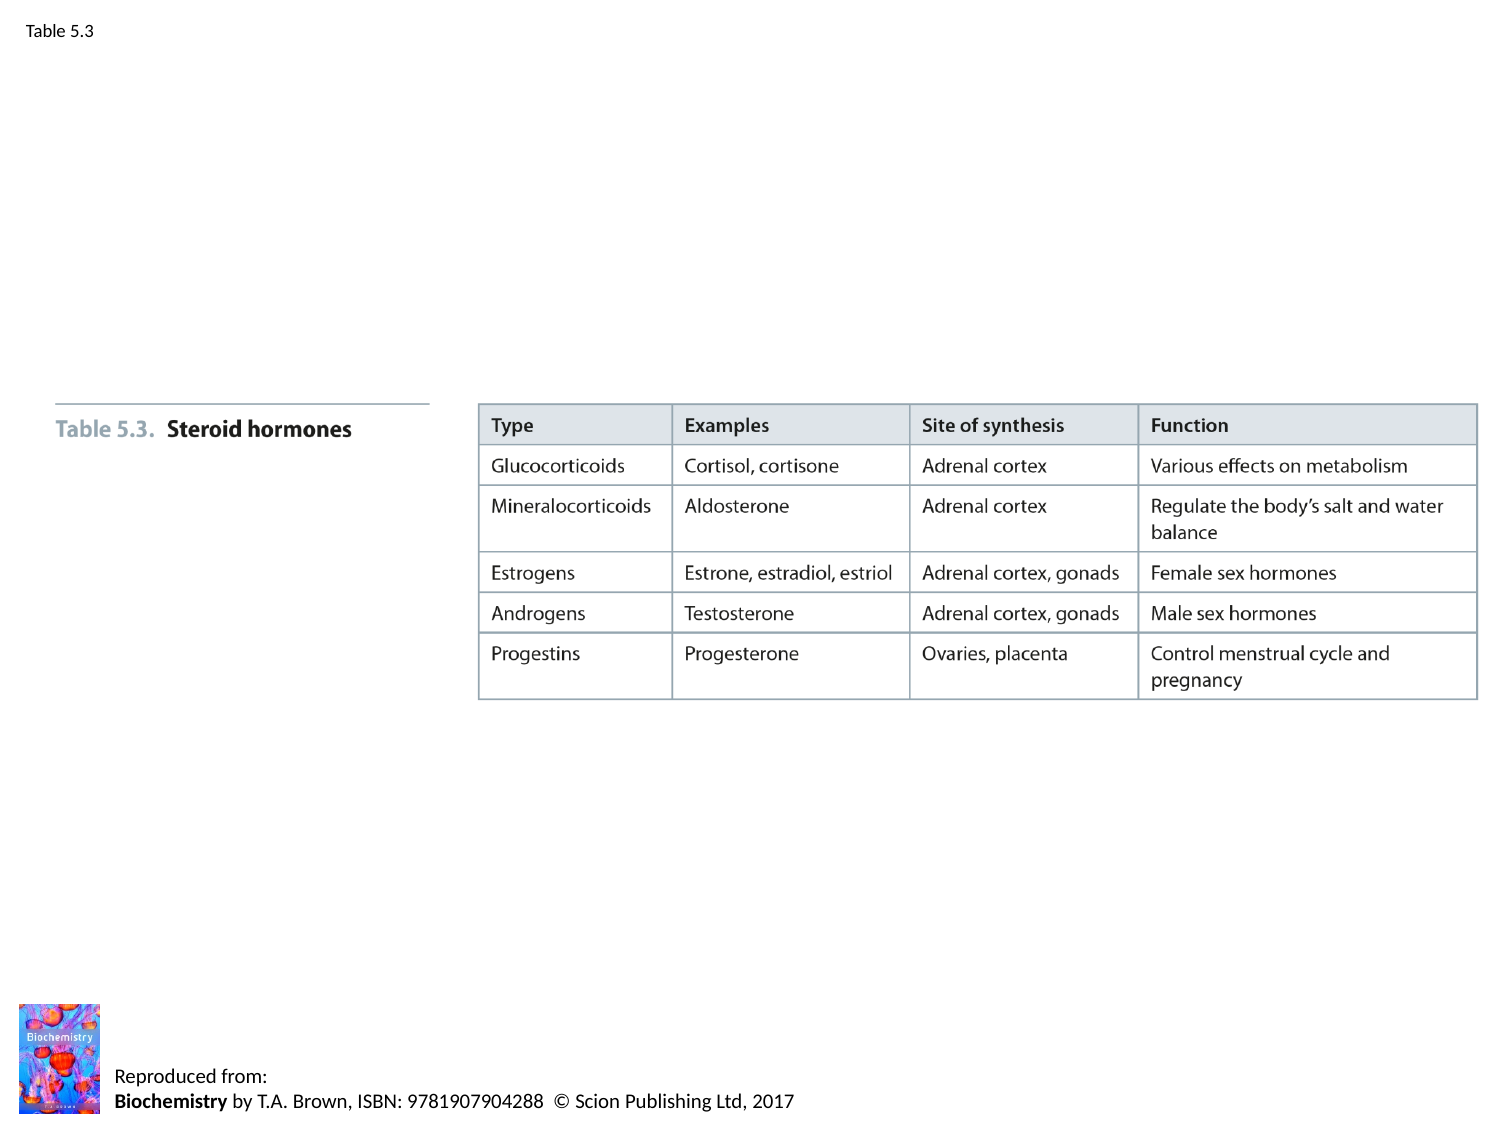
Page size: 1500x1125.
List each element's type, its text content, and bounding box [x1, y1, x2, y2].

title Table 5.3 [3, 4, 116, 56]
picture [49, 385, 1497, 717]
text_box Reproduced from: Biochemistry by T.A. Brown, ISBN: 9781907904288 © Scion Publishing Ltd, 2017 [101, 1055, 838, 1121]
picture [19, 1004, 101, 1114]
